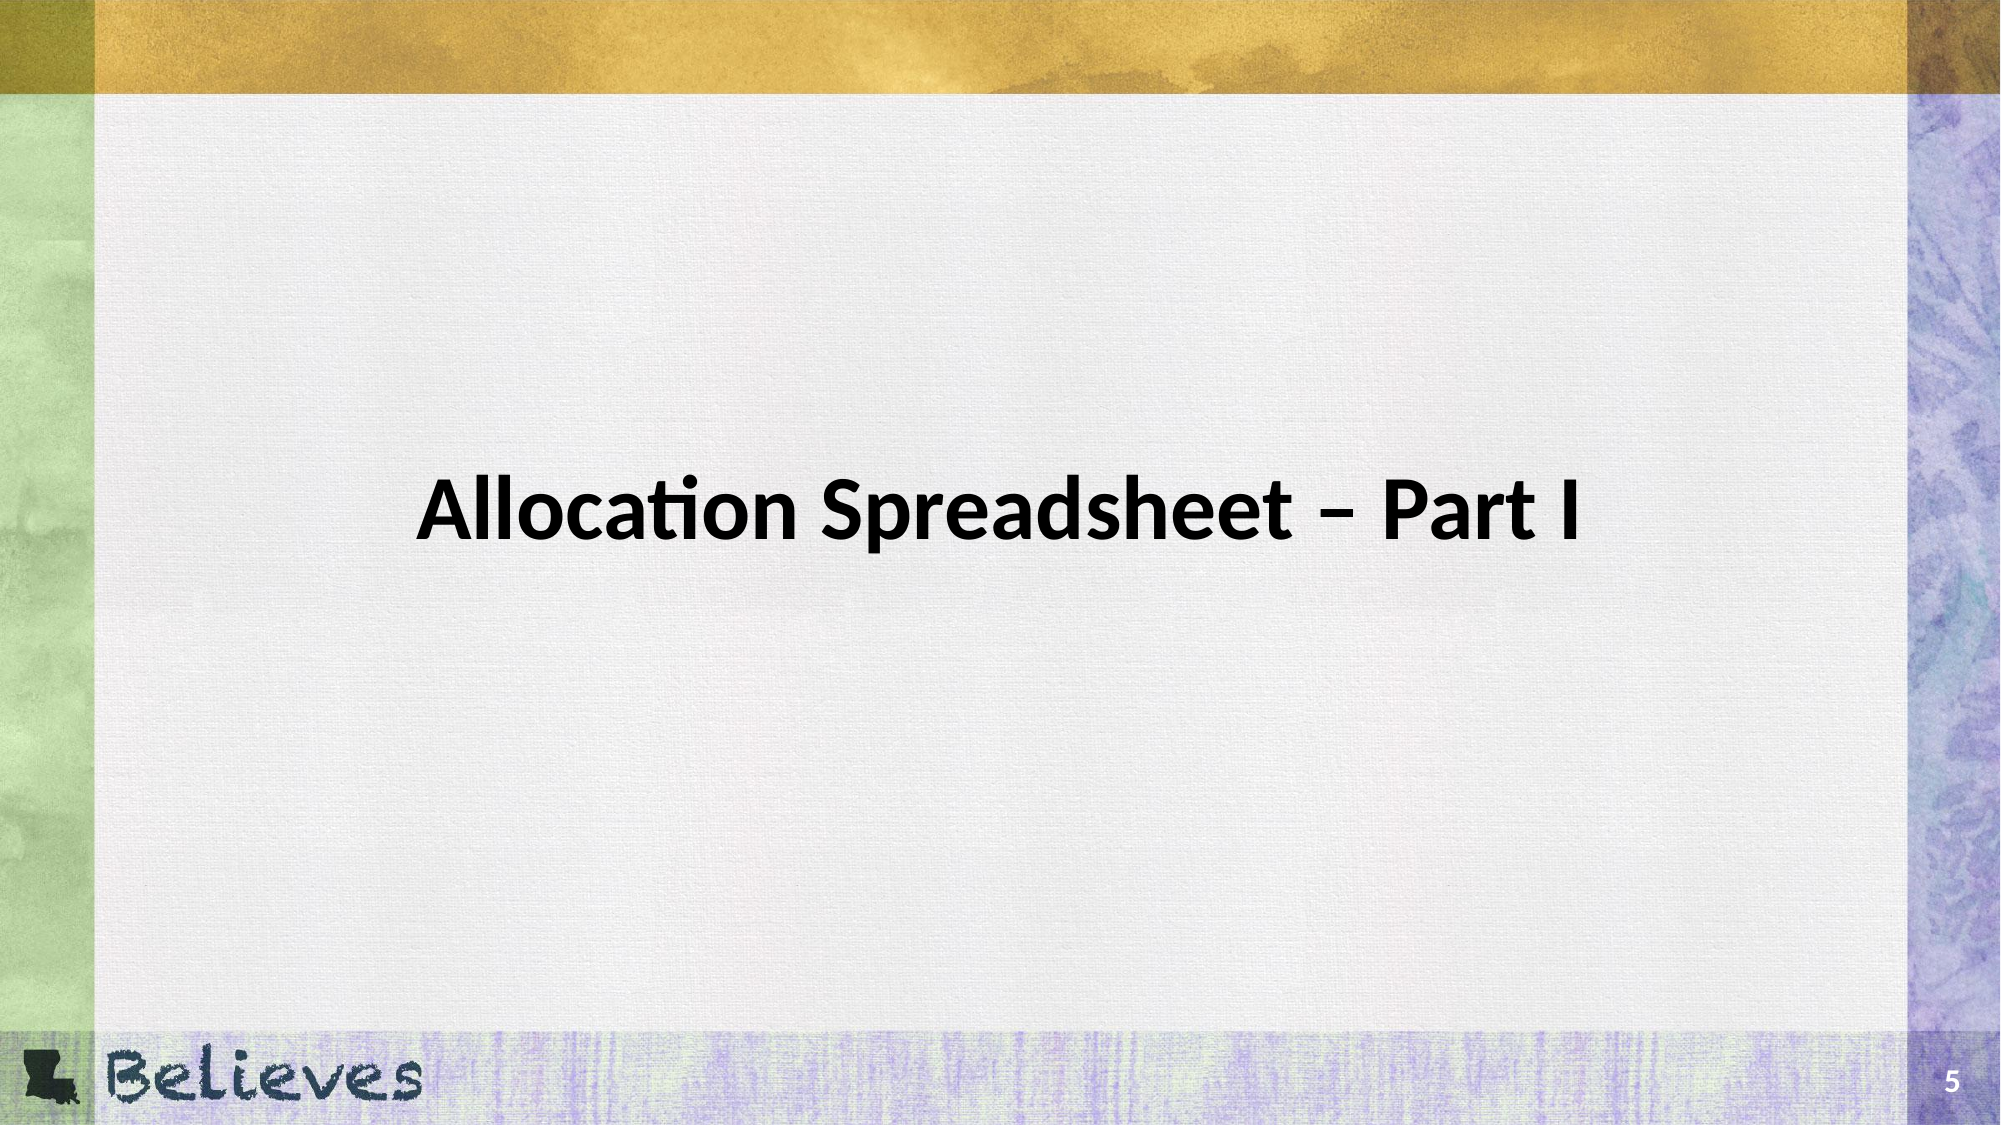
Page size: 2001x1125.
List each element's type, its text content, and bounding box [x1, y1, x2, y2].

title Allocation Spreadsheet – Part I [94, 409, 1906, 609]
picture [0, 0, 2001, 1125]
